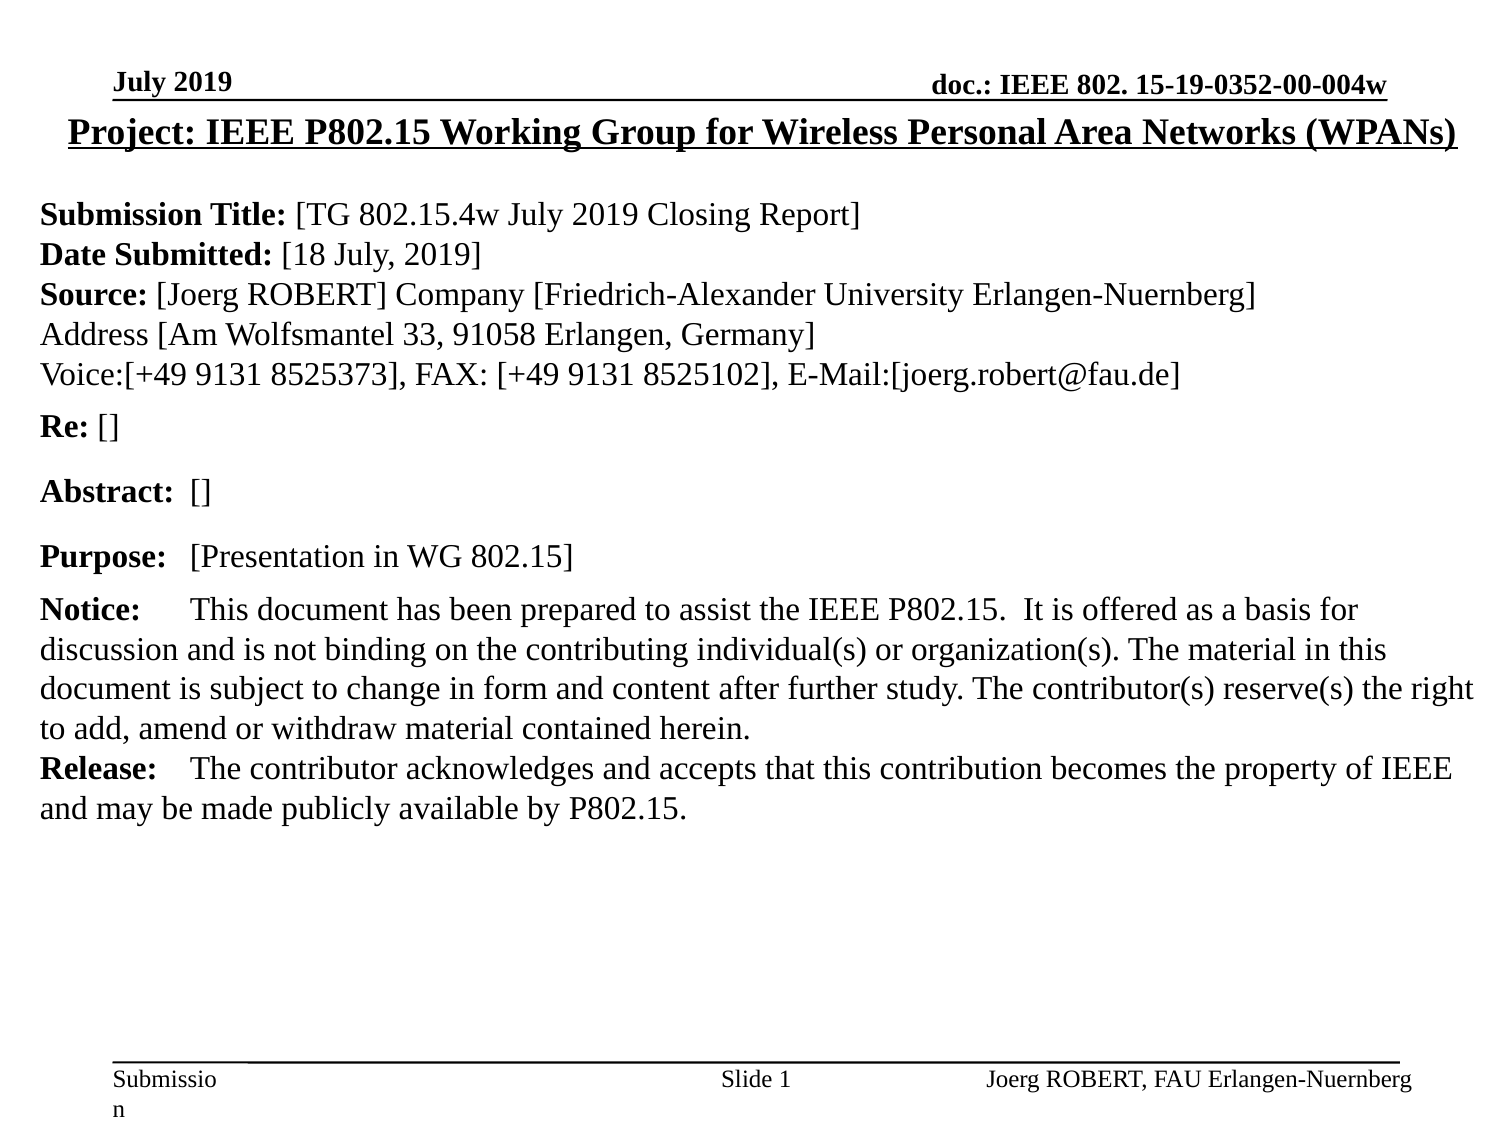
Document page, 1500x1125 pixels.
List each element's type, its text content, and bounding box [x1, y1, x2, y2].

footer Joerg ROBERT, FAU Erlangen-Nuernberg [900, 1062, 1413, 1093]
slide_number Slide 1 [712, 1062, 800, 1093]
text_box Project: IEEE P802.15 Working Group for Wireless Personal Area Networks (WPANs) Submission Title: [TG 802.15.4w July 2019 Closing Report] Date Submitted: [18 July, 2019] Source: [Joerg ROBERT] Company [Friedrich-Alexander University Erlangen-Nuernberg] Address [Am Wolfsmantel 33, 91058 Erlangen, Germany] Voice:[+49 9131 8525373], FAX: [+49 9131 8525102], E-Mail:[joerg.robert@fau.de] Re: [] Abstract: [] Purpose: [Presentation in WG 802.15] Notice: This document has been prepared to assist the IEEE P802.15. It is offered as a basis for discussion and is not binding on the contributing individual(s) or organization(s). The material in this document is subject to change in form and content after further study. The contributor(s) reserve(s) the right to add, amend or withdraw material contained herein. Release: The contributor acknowledges and accepts that this contribution becomes the property of IEEE and may be made publicly available by P802.15. [24, 99, 1500, 834]
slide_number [112, 62, 375, 98]
